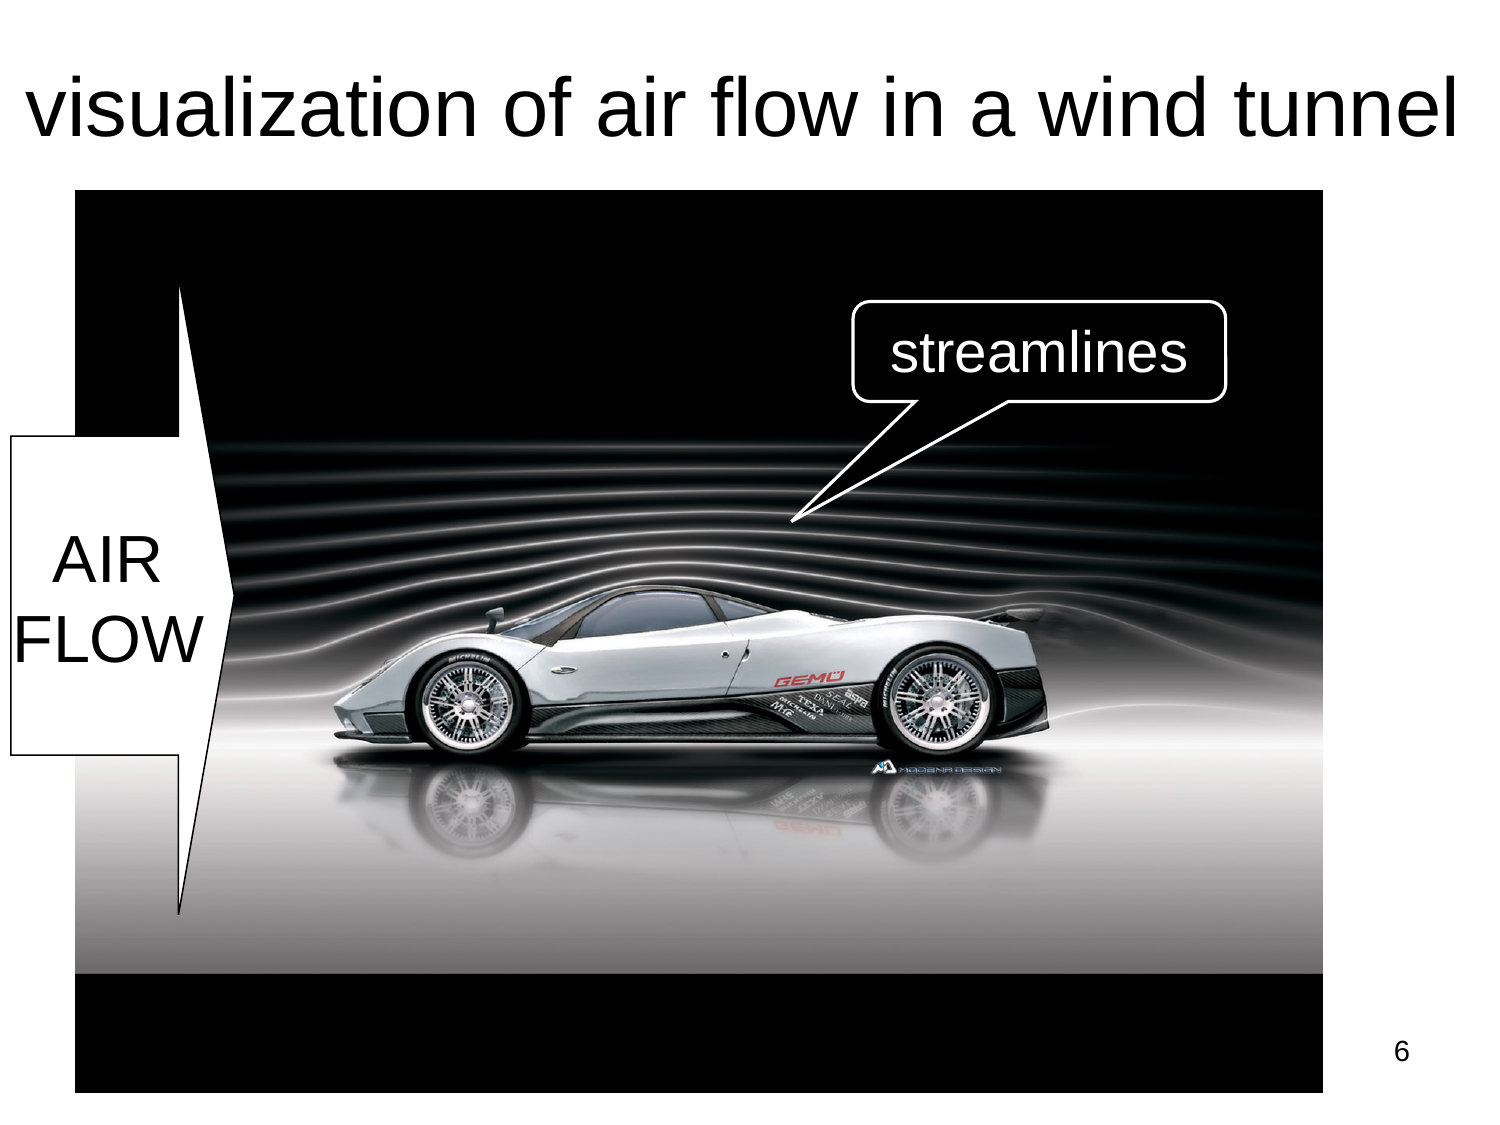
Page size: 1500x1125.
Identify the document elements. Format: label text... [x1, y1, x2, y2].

picture [74, 189, 1324, 1093]
text_box AIR FLOW [10, 436, 69, 756]
title visualization of air flow in a wind tunnel [10, 25, 1488, 180]
slide_number 6 [1074, 1024, 1425, 1103]
